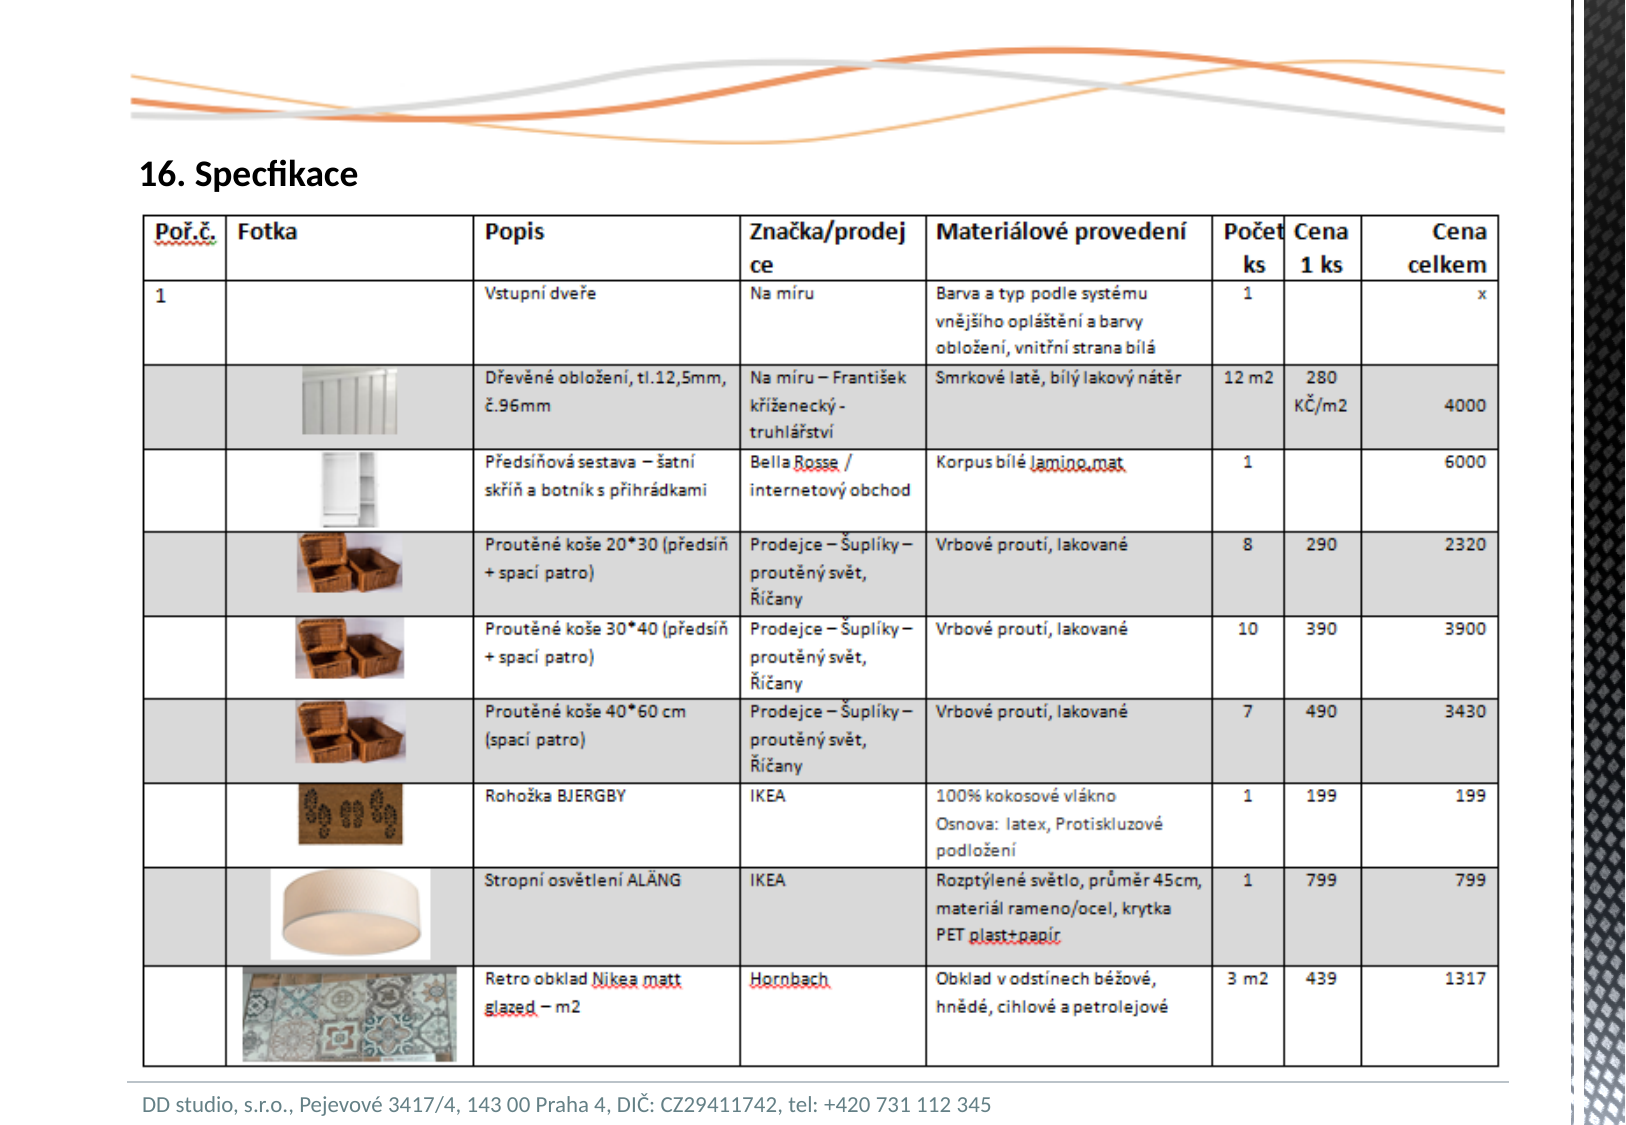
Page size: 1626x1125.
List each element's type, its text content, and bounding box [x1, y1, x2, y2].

text_box 16. Specfikace [123, 162, 1234, 202]
picture [135, 201, 1510, 1078]
picture [1568, 0, 1625, 1125]
picture [126, 35, 1510, 154]
text_box DD studio, s.r.o., Pejevové 3417/4, 143 00 Praha 4, DIČ: CZ29411742, tel: +420 731 112 345 [127, 1094, 1172, 1124]
